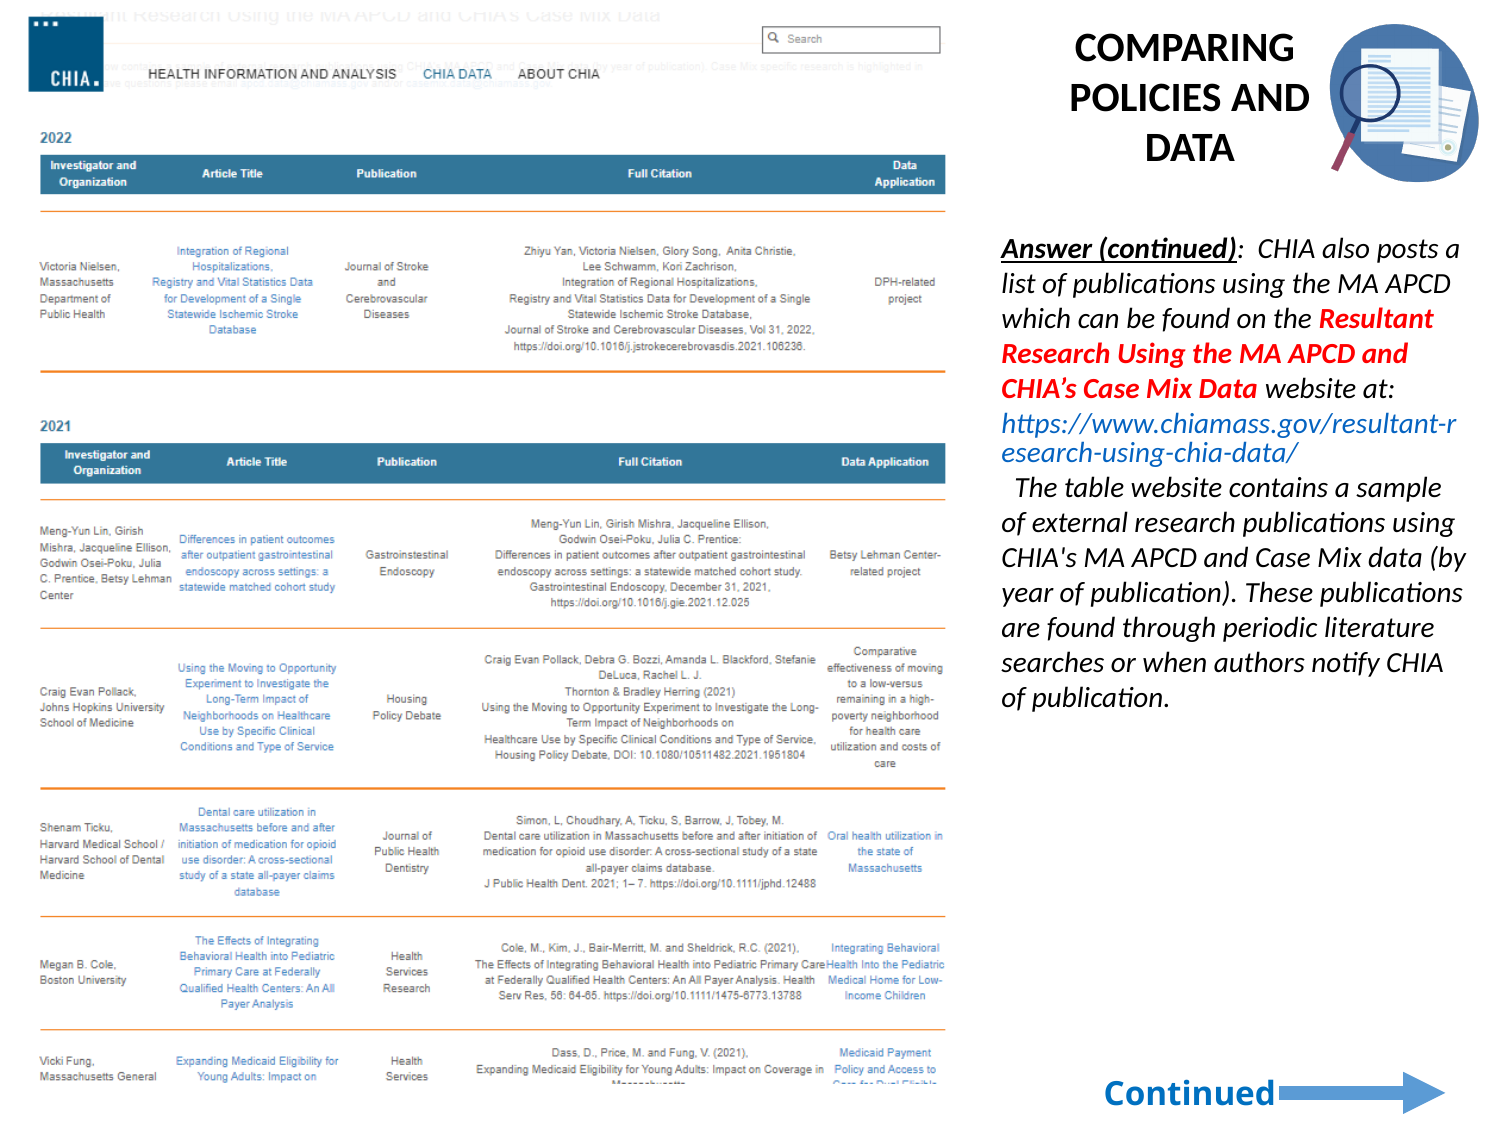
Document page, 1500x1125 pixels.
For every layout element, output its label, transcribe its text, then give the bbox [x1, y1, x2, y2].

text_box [1106, 1064, 1446, 1121]
text_box Answer (continued): CHIA also posts a list of publications using the MA APCD which can be found on the Resultant Research Using the MA APCD and CHIA’s Case Mix Data website at: https://www.chiamass.gov/resultant-research-using-chia-data/ The table website contains a sample of external research publications using CHIA's MA APCD and Case Mix data (by year of publication). These publications are found through periodic literature searches or when authors notify CHIA of publication. [986, 222, 1482, 762]
picture [1326, 21, 1482, 186]
text_box COMPARING POLICIES AND DATA [1052, 12, 1328, 178]
picture [18, 12, 955, 1084]
